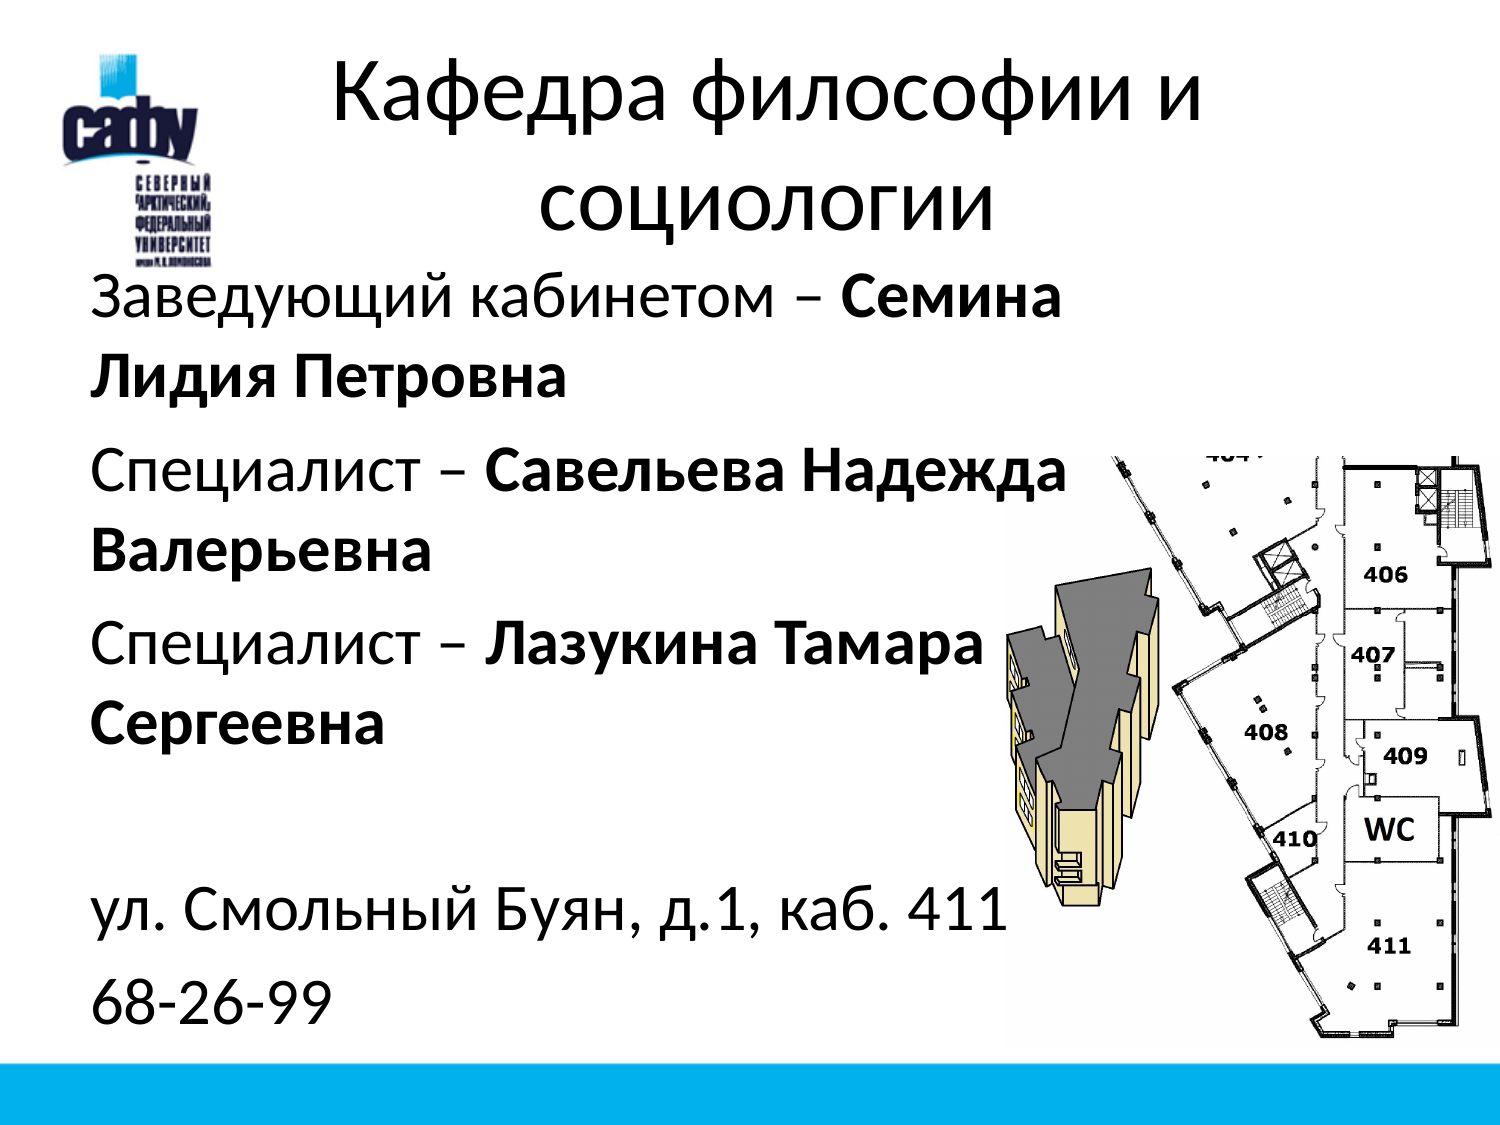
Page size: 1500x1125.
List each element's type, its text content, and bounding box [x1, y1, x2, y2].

picture [0, 0, 1500, 1064]
list Заведующий кабинетом – Семина Лидия Петровна Специалист – Савельева Надежда Валерьевна Специалист – Лазукина Тамара Сергеевна ул. Смольный Буян, д.1, каб. 411 68-26-99 [75, 243, 1093, 986]
title Кафедра философии и социологии [112, 45, 1425, 233]
